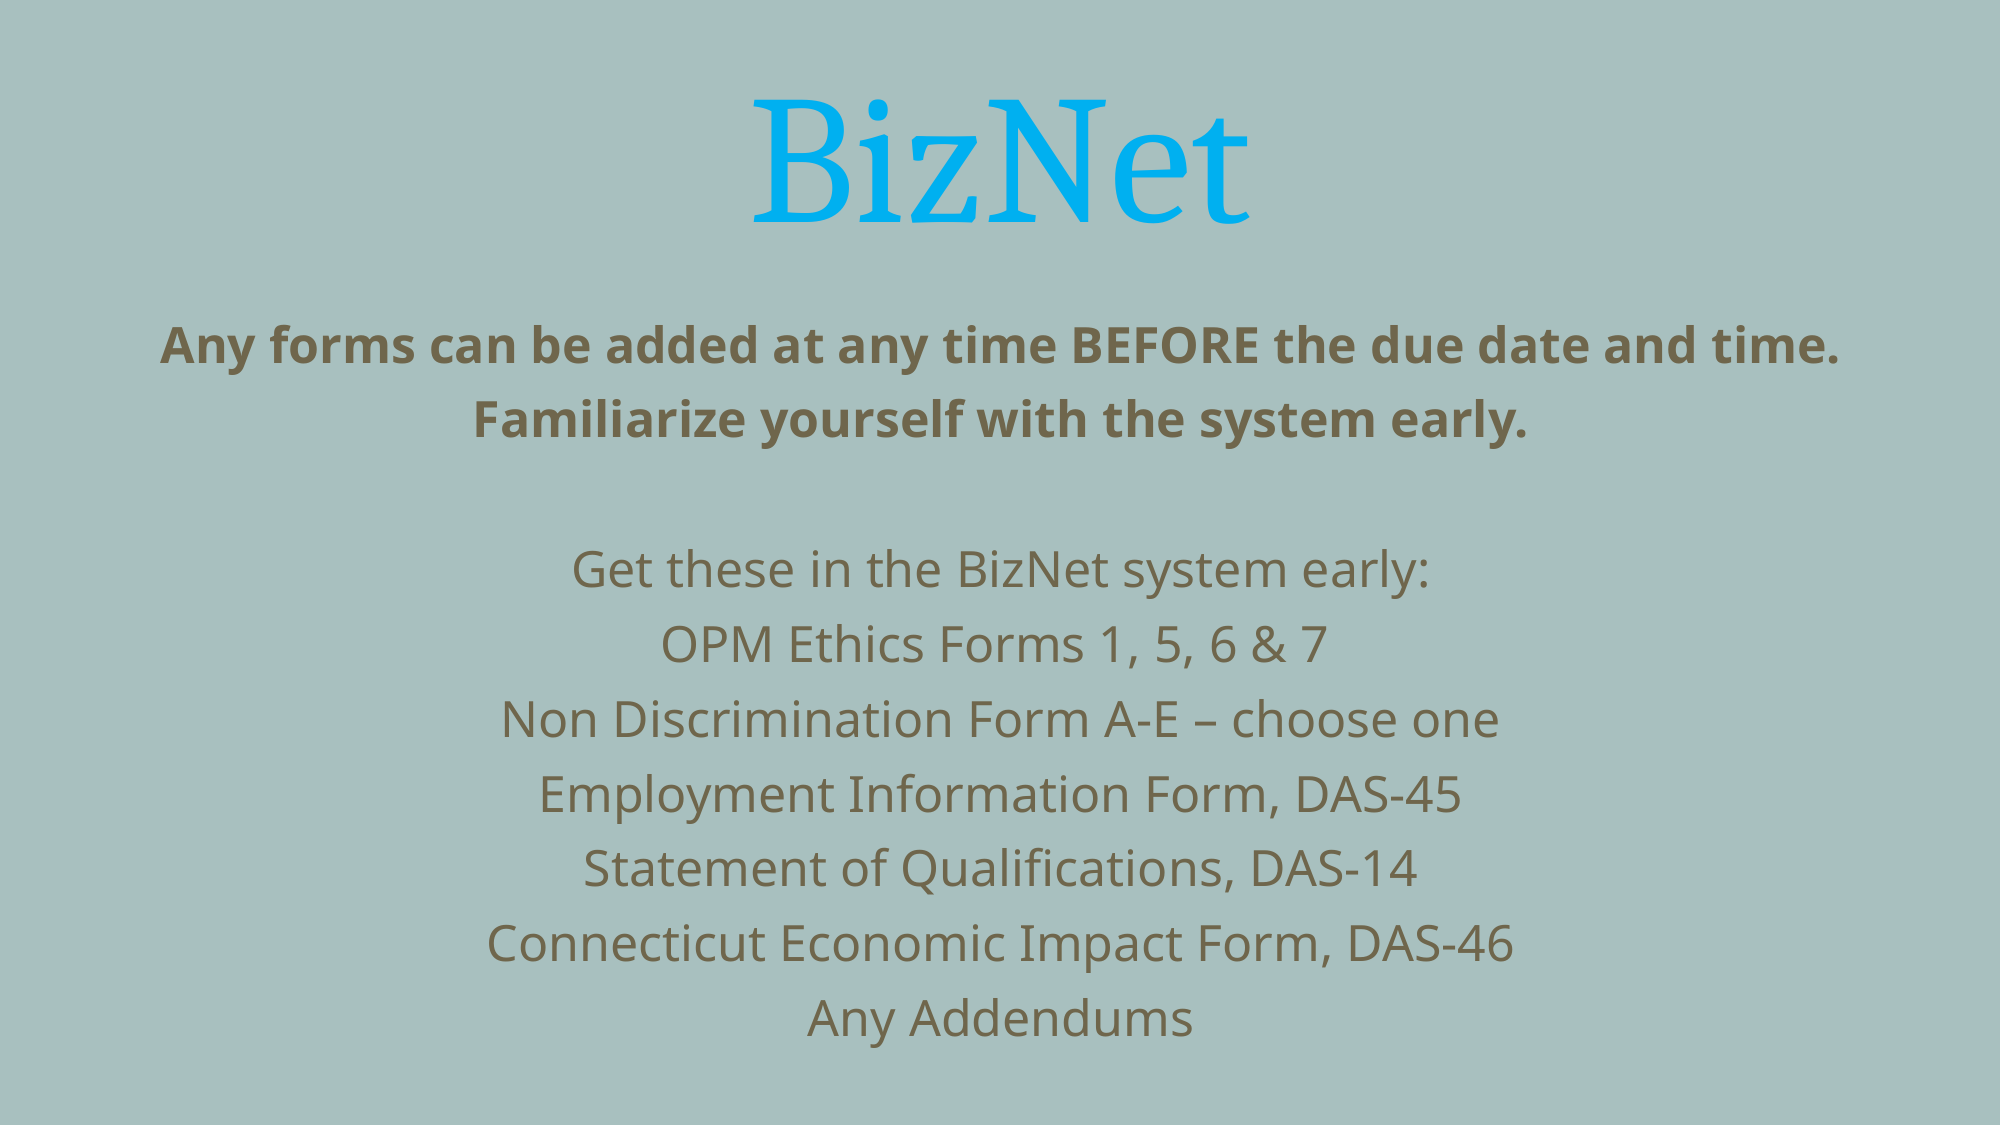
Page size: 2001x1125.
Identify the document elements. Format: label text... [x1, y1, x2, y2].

subtitle Any forms can be added at any time BEFORE the due date and time. Familiarize yourself with the system early. Get these in the BizNet system early: OPM Ethics Forms 1, 5, 6 & 7 Non Discrimination Form A-E – choose one Employment Information Form, DAS-45 Statement of Qualifications, DAS-14 Connecticut Economic Impact Form, DAS-46 Any Addendums [93, 312, 1909, 1080]
title BizNet [249, 106, 1750, 312]
